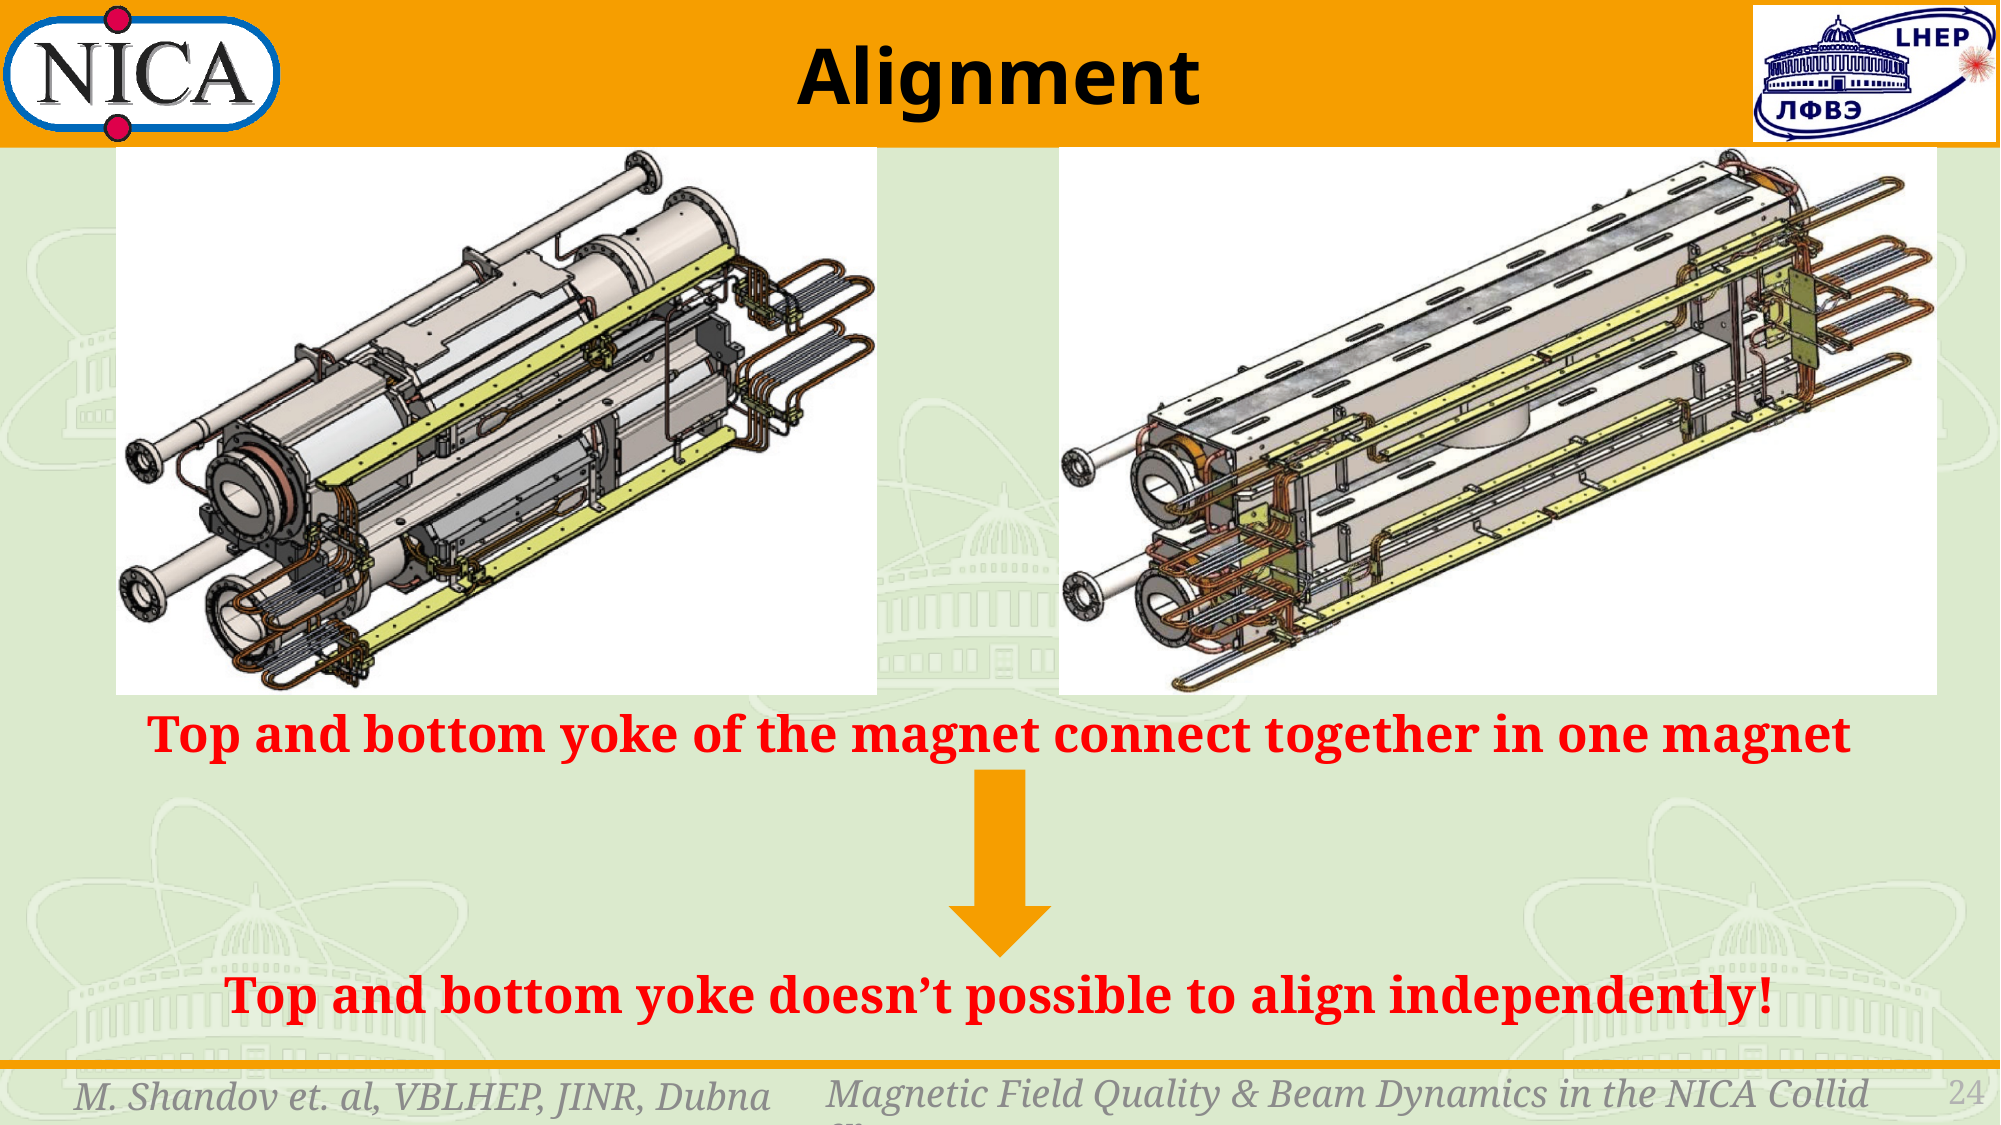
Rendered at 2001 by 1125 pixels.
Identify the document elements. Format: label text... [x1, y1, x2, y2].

text_box Top and bottom yoke of the magnet connect together in one magnet [27, 694, 1973, 770]
text_box Top and bottom yoke doesn’t possible to align independently! [27, 956, 1973, 1031]
picture [1059, 147, 1937, 695]
picture [1753, 5, 1996, 142]
text_box Alignment [283, 0, 2000, 149]
picture [0, 0, 877, 695]
slide_number M. Shandov et. al, VBLHEP, JINR, Dubna [54, 1065, 791, 1125]
footer Magnetic Field Quality & Beam Dynamics in the NICA Collider [811, 1065, 1897, 1125]
slide_number 24 [1917, 1064, 2000, 1125]
text_box [948, 769, 1052, 958]
